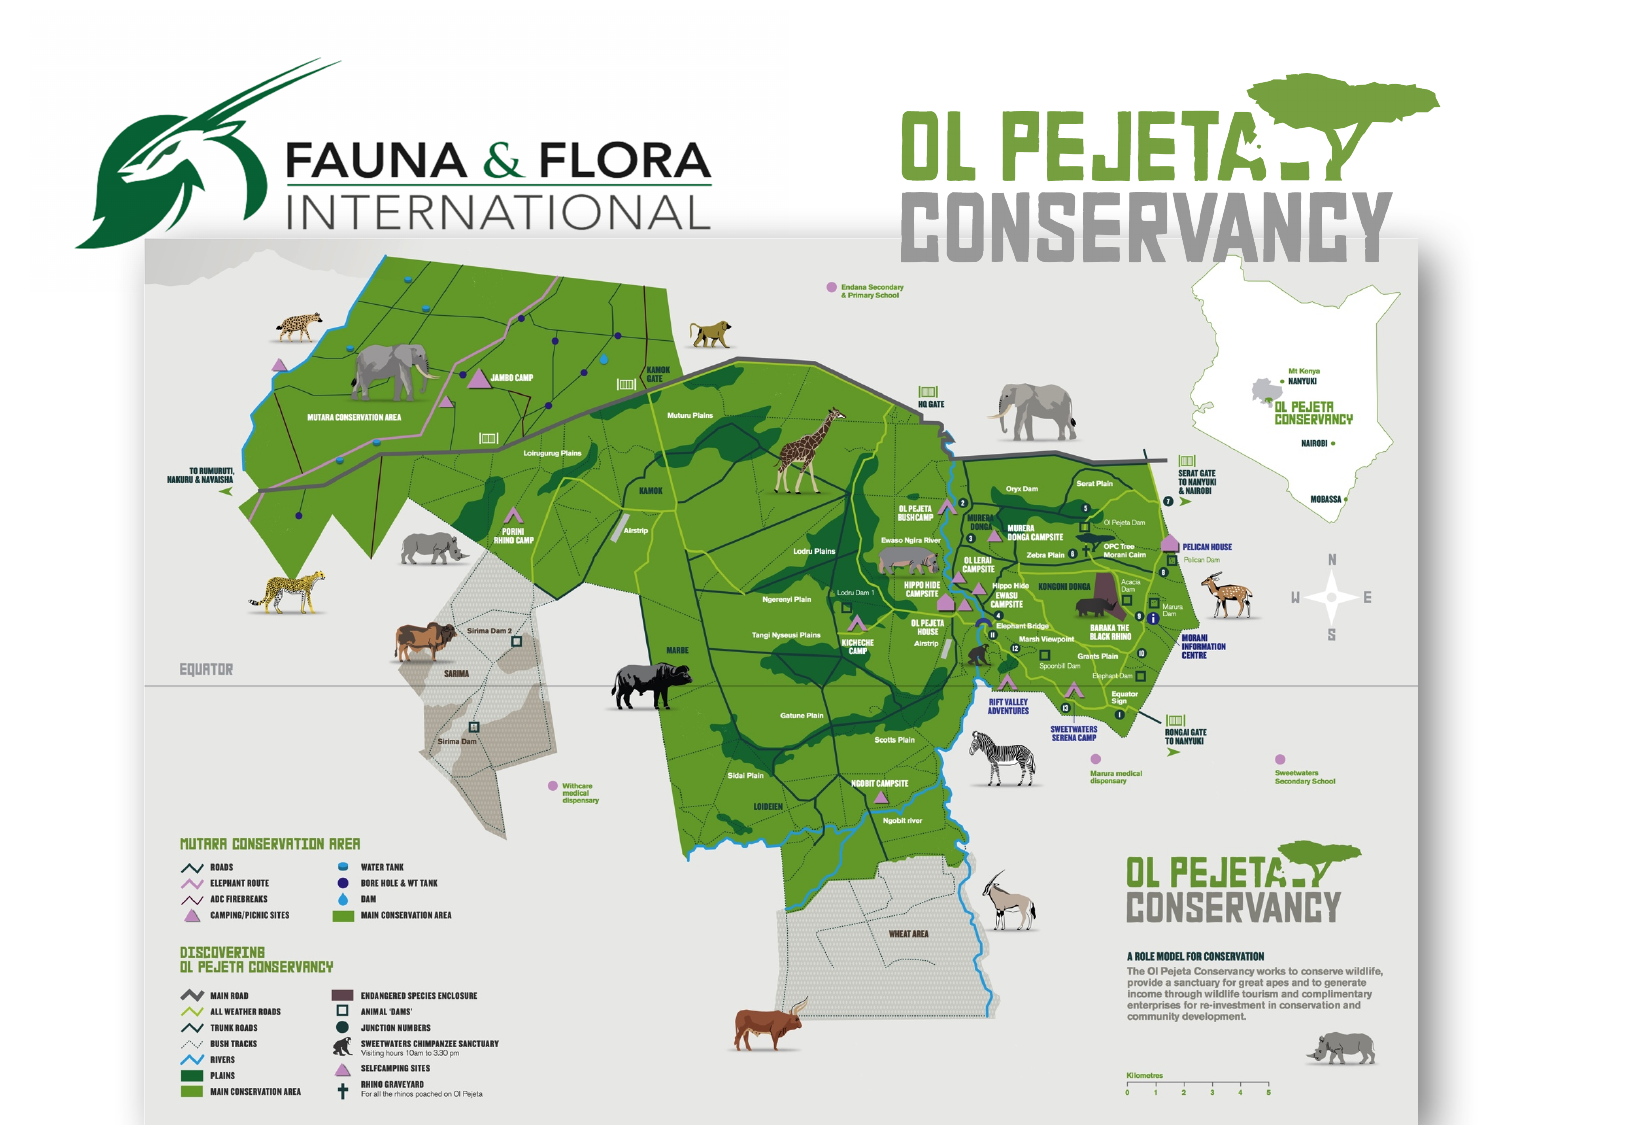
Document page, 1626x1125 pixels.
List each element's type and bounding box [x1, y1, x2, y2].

picture [29, 9, 1444, 1125]
